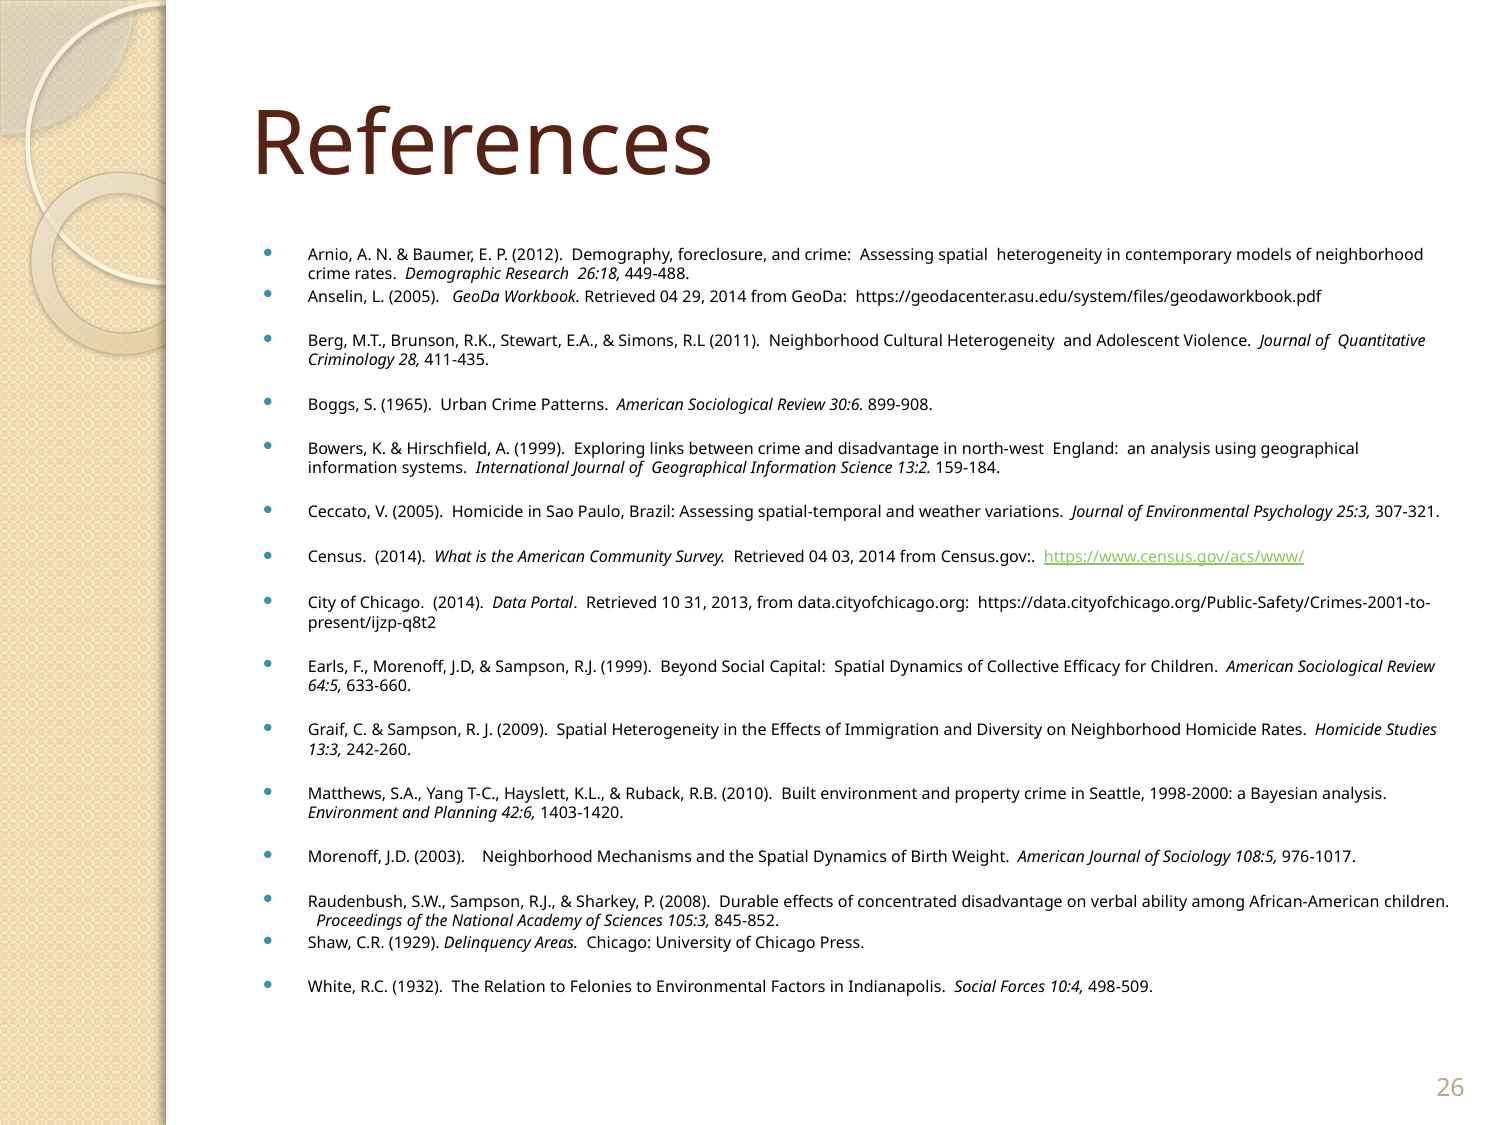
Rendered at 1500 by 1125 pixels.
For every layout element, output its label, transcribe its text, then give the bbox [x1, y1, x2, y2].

list Arnio, A. N. & Baumer, E. P. (2012). Demography, foreclosure, and crime: Assessing spatial heterogeneity in contemporary models of neighborhood crime rates. Demographic Research 26:18, 449-488. Anselin, L. (2005). GeoDa Workbook. Retrieved 04 29, 2014 from GeoDa: https://geodacenter.asu.edu/system/files/geodaworkbook.pdf Berg, M.T., Brunson, R.K., Stewart, E.A., & Simons, R.L (2011). Neighborhood Cultural Heterogeneity and Adolescent Violence. Journal of Quantitative Criminology 28, 411-435. Boggs, S. (1965). Urban Crime Patterns. American Sociological Review 30:6. 899-908. Bowers, K. & Hirschfield, A. (1999). Exploring links between crime and disadvantage in north-west England: an analysis using geographical information systems. International Journal of Geographical Information Science 13:2. 159-184. Ceccato, V. (2005). Homicide in Sao Paulo, Brazil: Assessing spatial-temporal and weather variations. Journal of Environmental Psychology 25:3, 307-321. Census. (2014). What is the American Community Survey. Retrieved 04 03, 2014 from Census.gov:. https://www.census.gov/acs/www/ City of Chicago. (2014). Data Portal. Retrieved 10 31, 2013, from data.cityofchicago.org: https://data.cityofchicago.org/Public-Safety/Crimes-2001-to-present/ijzp-q8t2 Earls, F., Morenoff, J.D, & Sampson, R.J. (1999). Beyond Social Capital: Spatial Dynamics of Collective Efficacy for Children. American Sociological Review 64:5, 633-660. Graif, C. & Sampson, R. J. (2009). Spatial Heterogeneity in the Effects of Immigration and Diversity on Neighborhood Homicide Rates. Homicide Studies 13:3, 242-260. Matthews, S.A., Yang T-C., Hayslett, K.L., & Ruback, R.B. (2010). Built environment and property crime in Seattle, 1998-2000: a Bayesian analysis. Environment and Planning 42:6, 1403-1420. Morenoff, J.D. (2003). Neighborhood Mechanisms and the Spatial Dynamics of Birth Weight. American Journal of Sociology 108:5, 976-1017. Raudenbush, S.W., Sampson, R.J., & Sharkey, P. (2008). Durable effects of concentrated disadvantage on verbal ability among African-American children. Proceedings of the National Academy of Sciences 105:3, 845-852. Shaw, C.R. (1929). Delinquency Areas. Chicago: University of Chicago Press. White, R.C. (1932). The Relation to Felonies to Environmental Factors in Indianapolis. Social Forces 10:4, 498-509. [235, 237, 1466, 1025]
slide_number 26 [1413, 1034, 1488, 1113]
title References [235, 45, 1466, 233]
